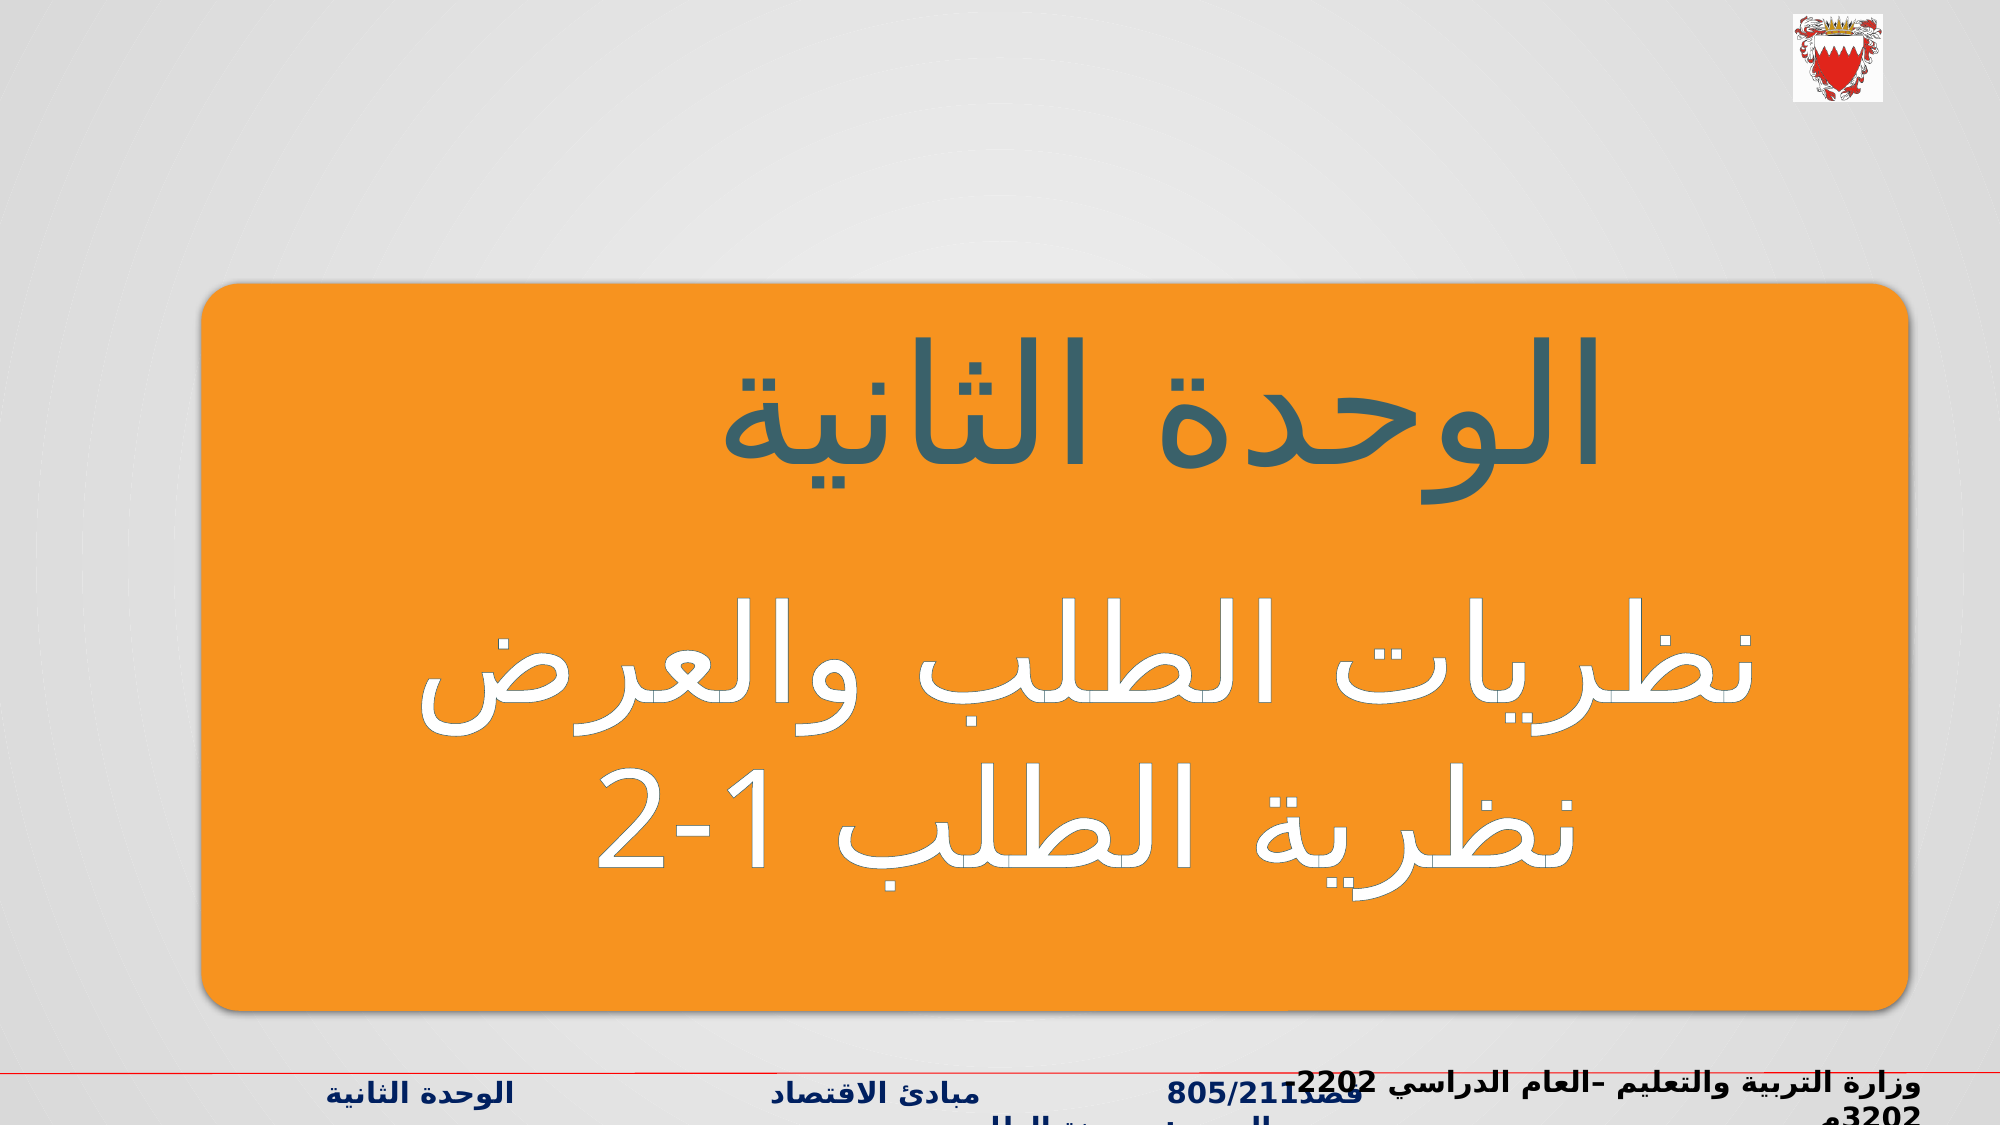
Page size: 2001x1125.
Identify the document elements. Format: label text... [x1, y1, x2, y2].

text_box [0, 1066, 2000, 1125]
text_box نظريات الطلب والعرض 2-1 نظرية الطلب [397, 557, 1781, 903]
text_box [201, 283, 1909, 1011]
text_box الوحدة الثانية [613, 285, 1715, 536]
picture [1793, 14, 1883, 102]
